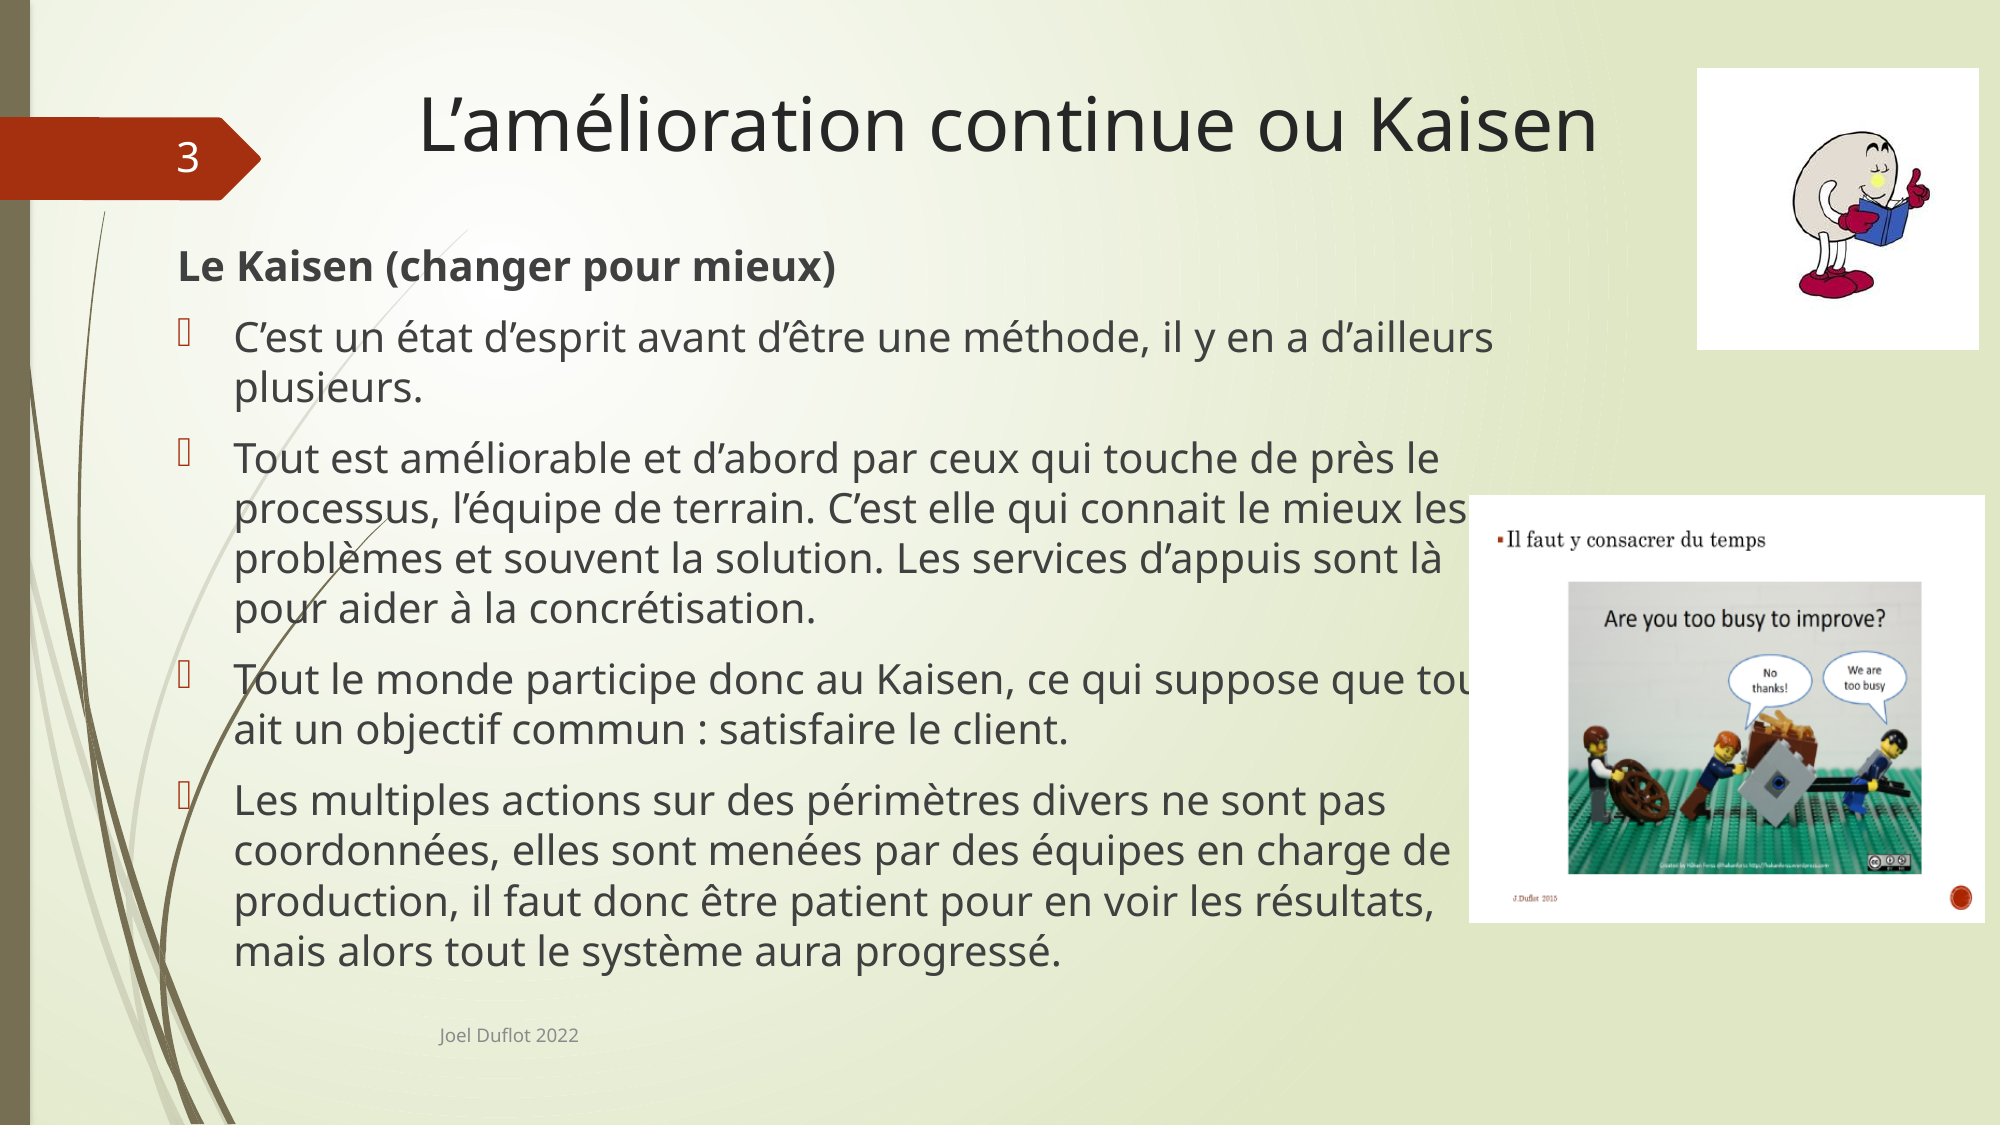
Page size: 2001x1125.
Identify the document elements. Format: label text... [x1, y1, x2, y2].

slide_number 3 [87, 129, 216, 190]
footer Joel Duflot 2022 [424, 1006, 1675, 1067]
picture [1468, 494, 1986, 923]
list Le Kaisen (changer pour mieux) C’est un état d’esprit avant d’être une méthode, il y en a d’ailleurs plusieurs. Tout est améliorable et d’abord par ceux qui touche de près le processus, l’équipe de terrain. C’est elle qui connait le mieux les problèmes et souvent la solution. Les services d’appuis sont là pour aider à la concrétisation. Tout le monde participe donc au Kaisen, ce qui suppose que tous ait un objectif commun : satisfaire le client. Les multiples actions sur des périmètres divers ne sont pas coordonnées, elles sont menées par des équipes en charge de production, il faut donc être patient pour en voir les résultats, mais alors tout le système aura progressé. [162, 232, 1519, 999]
title L’amélioration continue ou Kaisen [402, 68, 1697, 190]
picture [1697, 68, 1979, 350]
